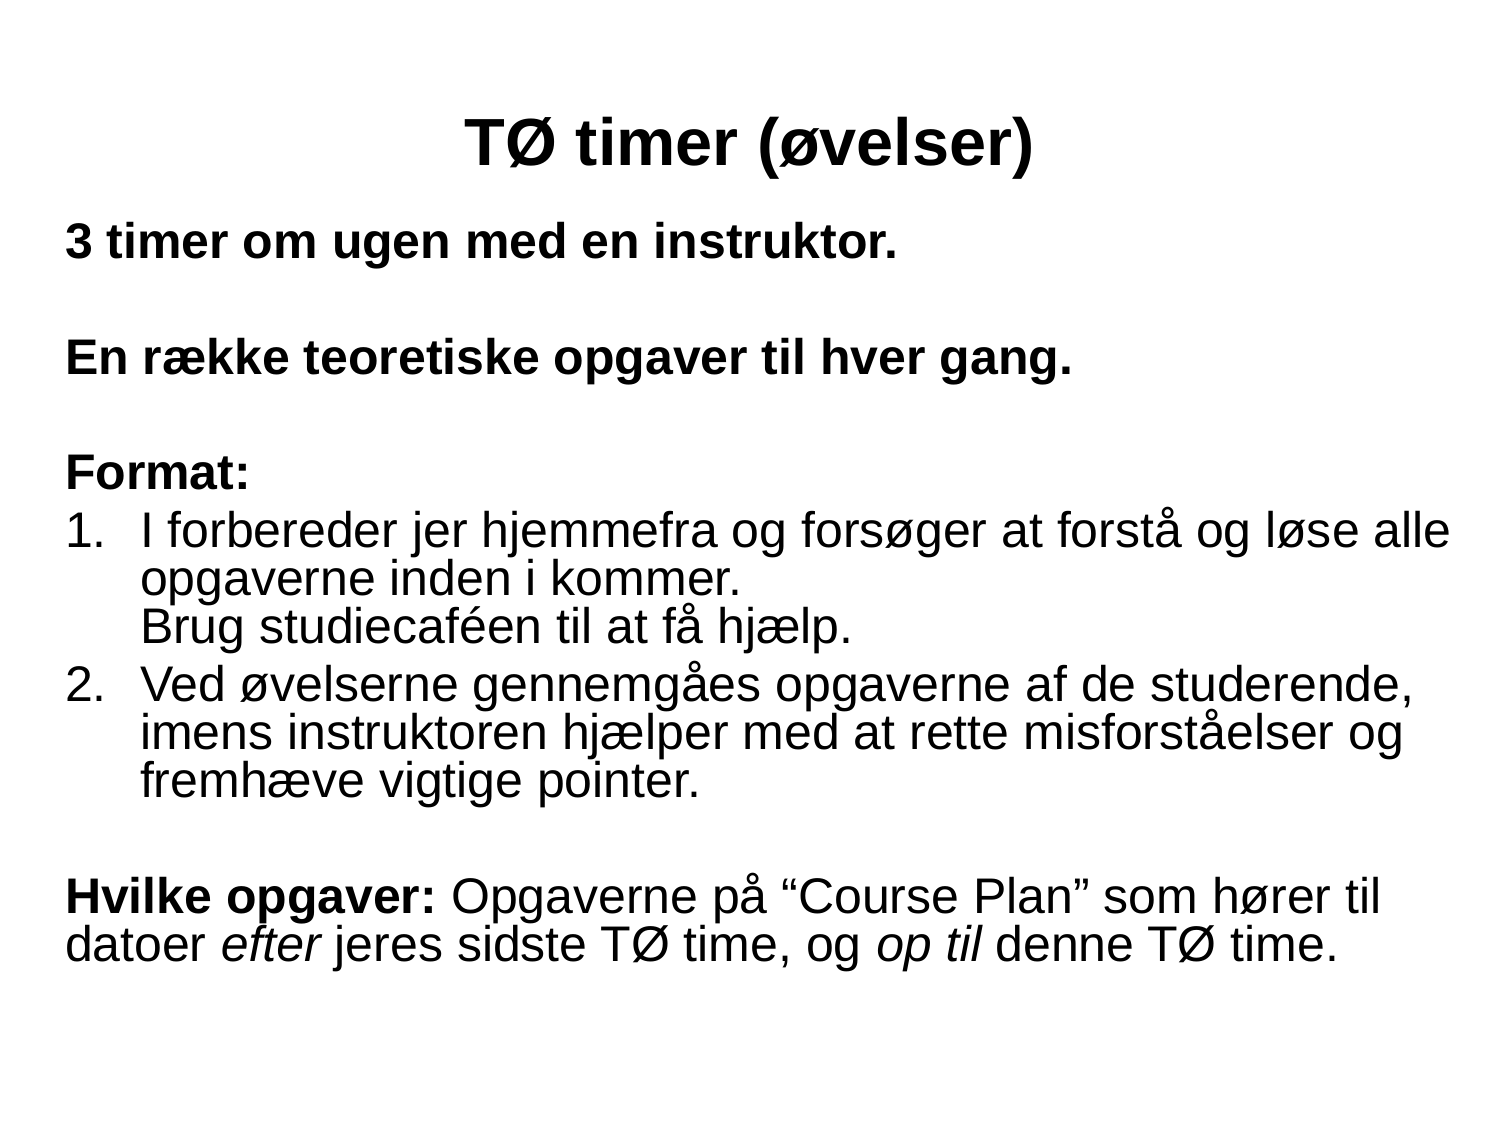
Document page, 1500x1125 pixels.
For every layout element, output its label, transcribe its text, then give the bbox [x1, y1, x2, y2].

title TØ timer (øvelser) [0, 45, 1500, 233]
list 3 timer om ugen med en instruktor. En række teoretiske opgaver til hver gang. Format: I forbereder jer hjemmefra og forsøger at forstå og løse alle opgaverne inden i kommer. Brug studiecaféen til at få hjælp. Ved øvelserne gennemgåes opgaverne af de studerende, imens instruktoren hjælper med at rette misforståelser og fremhæve vigtige pointer. Hvilke opgaver: Opgaverne på “Course Plan” som hører til datoer efter jeres sidste TØ time, og op til denne TØ time. [50, 233, 1475, 1017]
